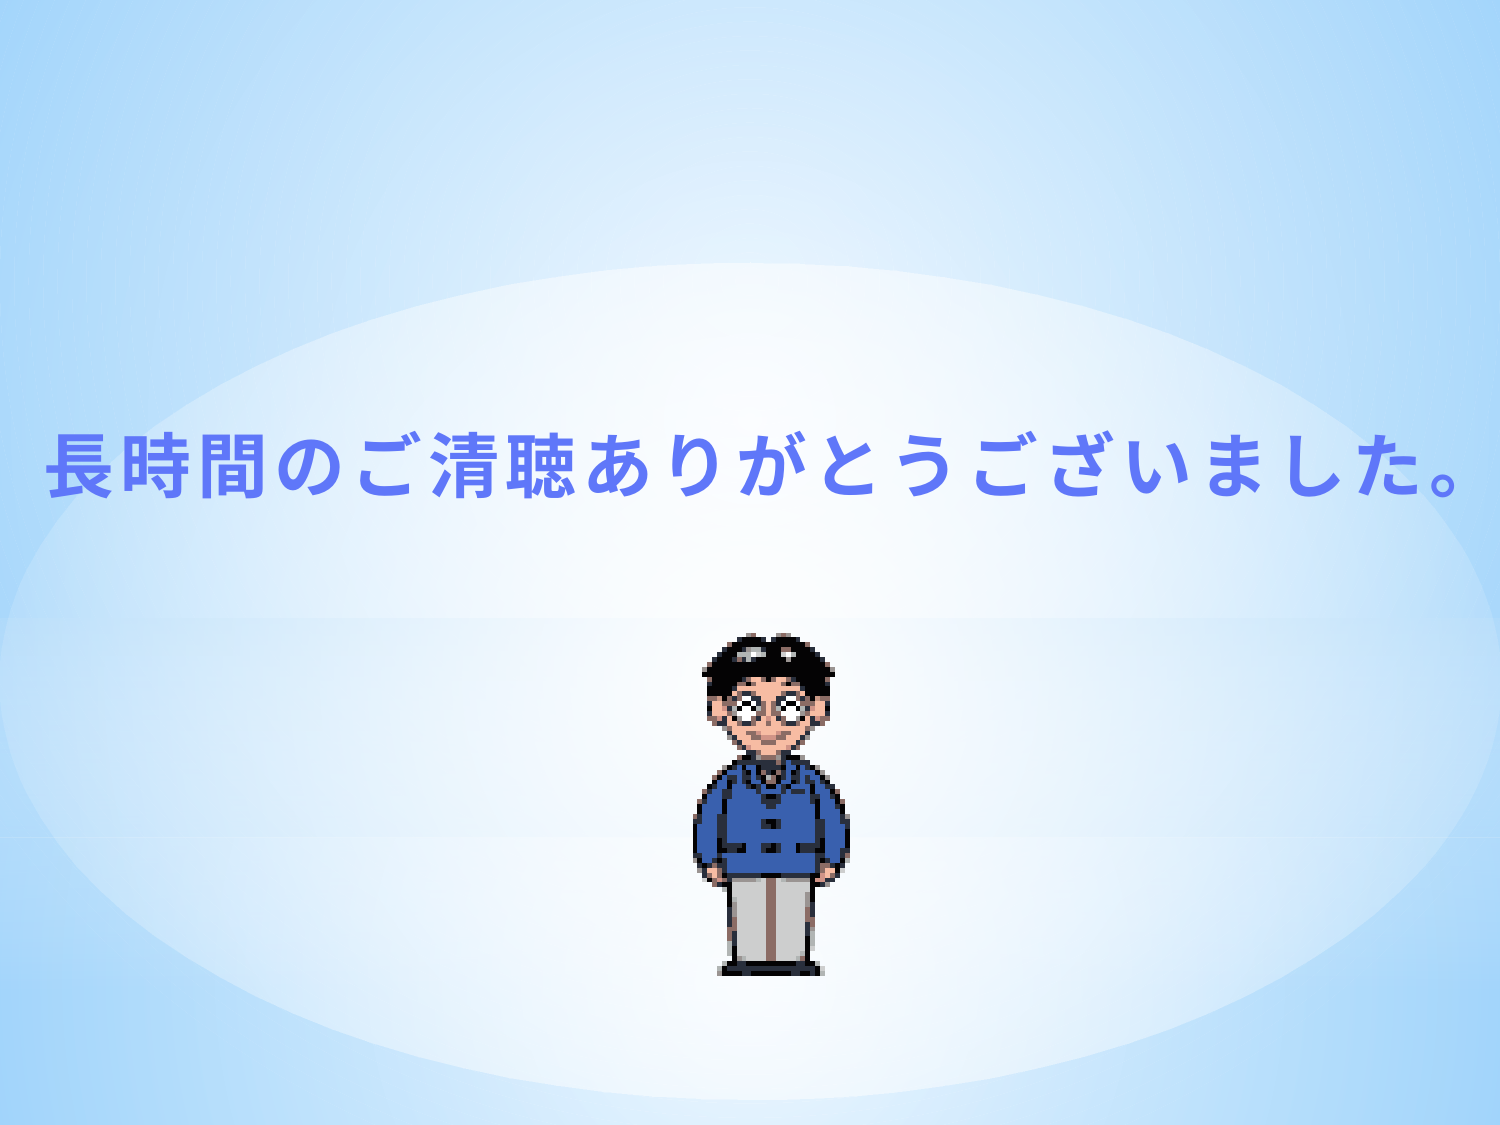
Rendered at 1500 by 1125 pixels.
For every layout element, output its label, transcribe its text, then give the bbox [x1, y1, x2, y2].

picture [693, 633, 851, 976]
text_box 長時間のご清聴ありがとうございました。 [28, 414, 1500, 514]
